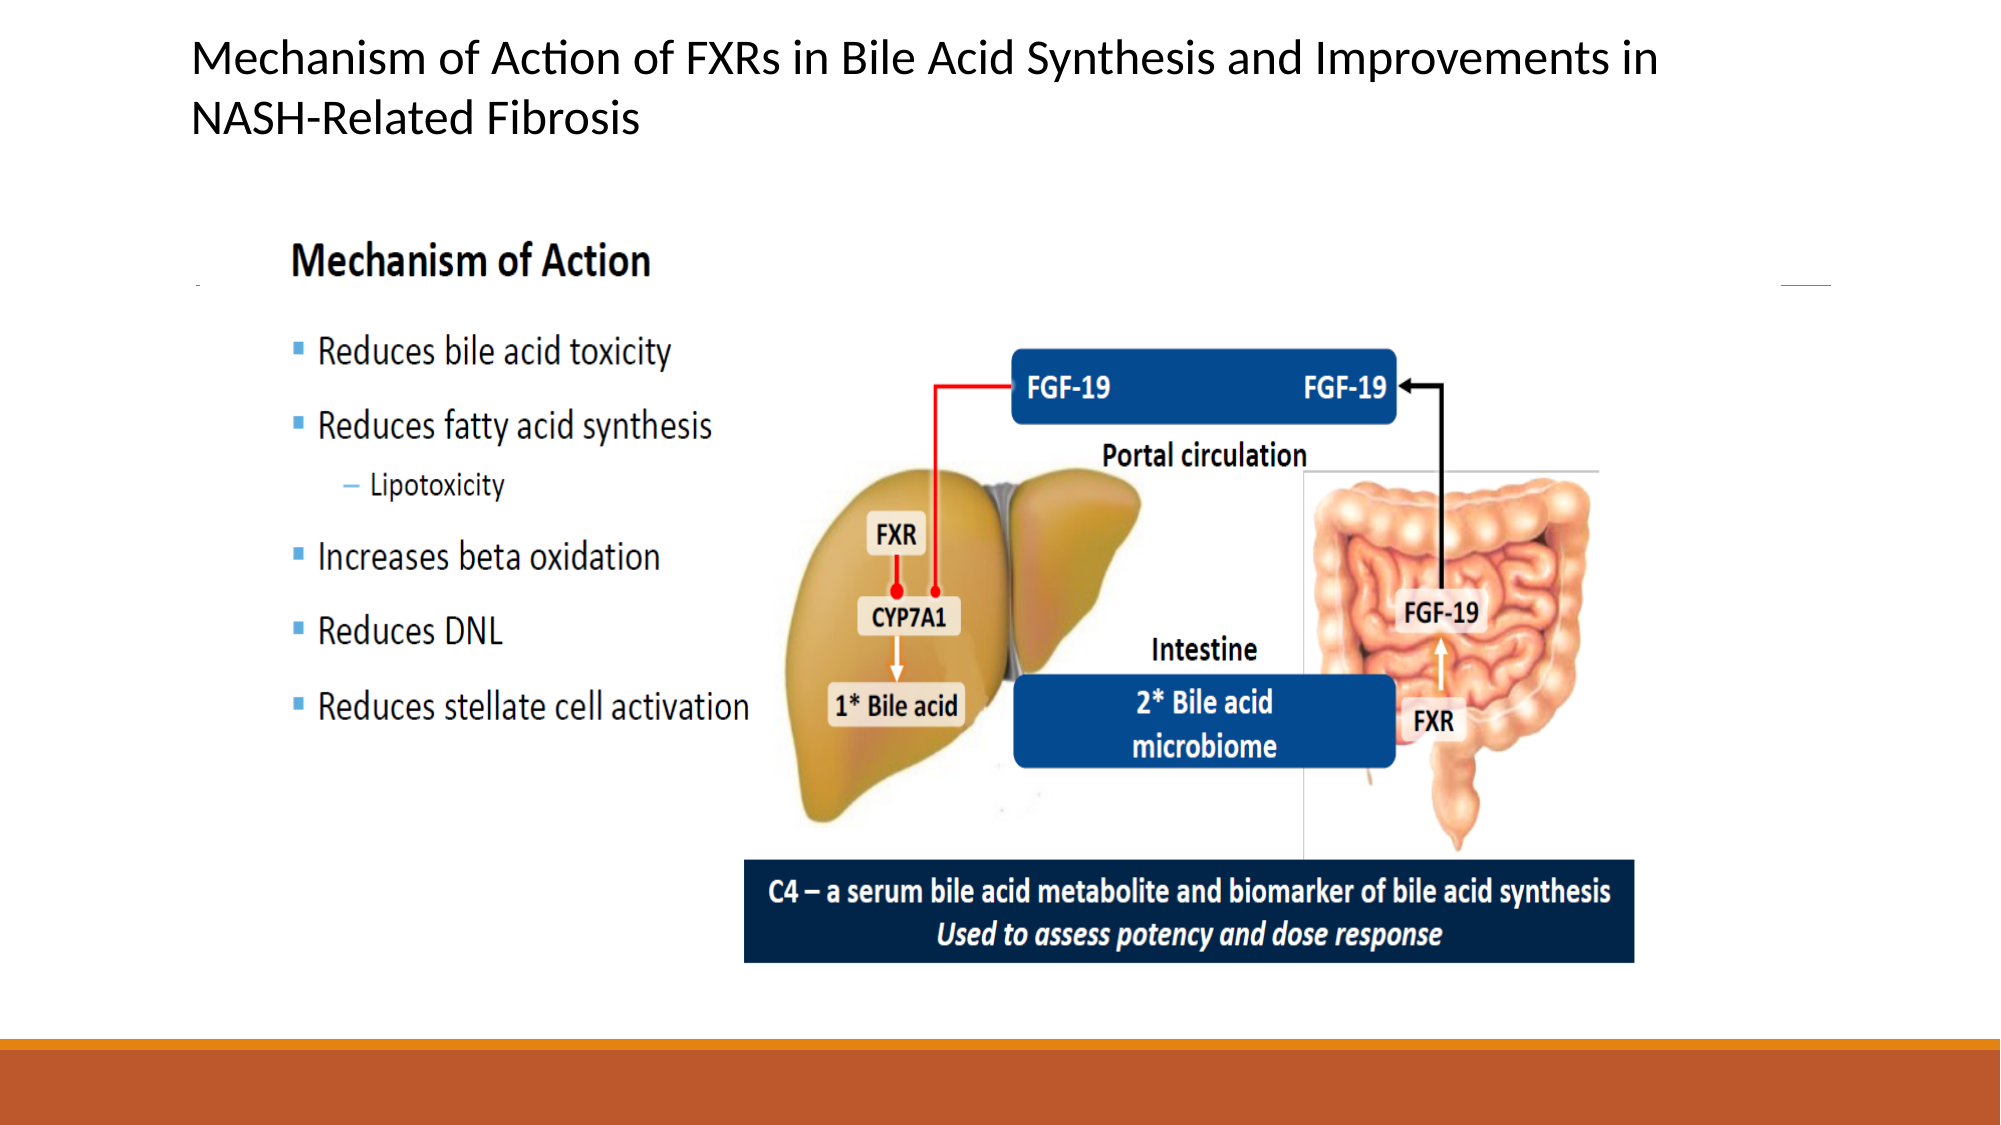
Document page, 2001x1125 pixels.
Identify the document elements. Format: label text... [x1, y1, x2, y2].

text_box Mechanism of Action of FXRs in Bile Acid Synthesis and Improvements in NASH-Related Fibrosis [176, 17, 1806, 153]
picture [199, 235, 1782, 981]
